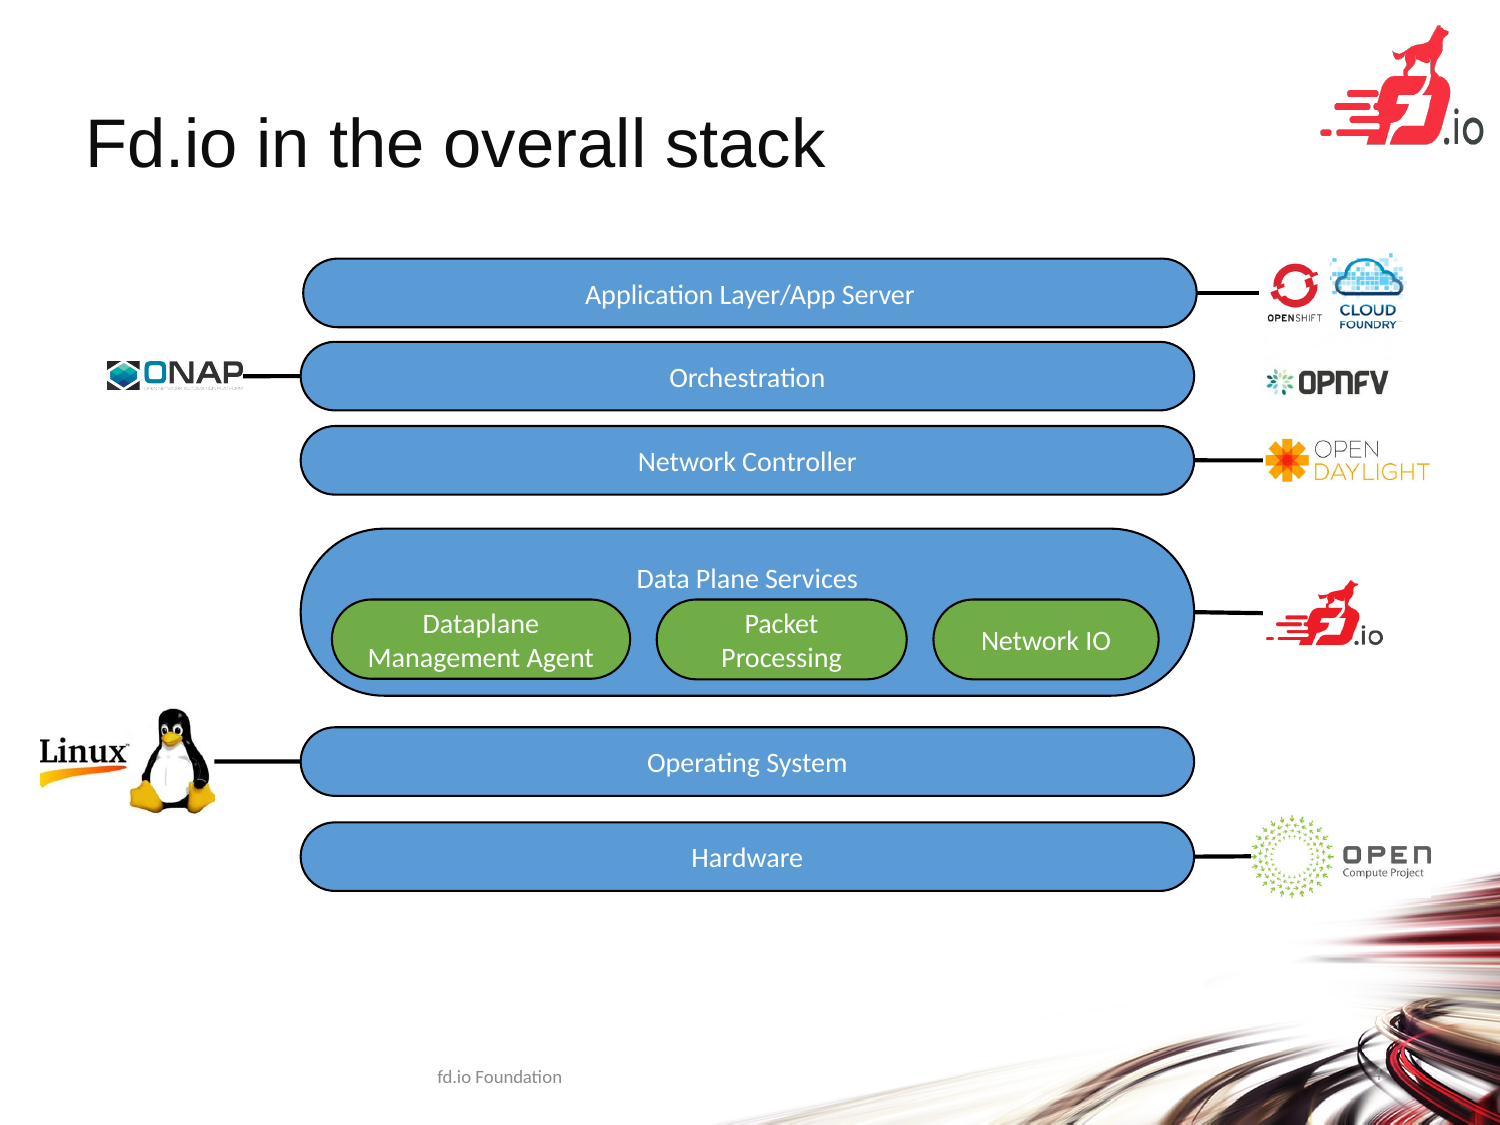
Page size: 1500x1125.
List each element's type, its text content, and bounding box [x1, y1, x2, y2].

text_box Application Layer/App Server [302, 257, 1198, 329]
text_box Packet Processing [655, 598, 908, 681]
text_box Data Plane Services [299, 527, 1196, 697]
footer fd.io Foundation [211, 1046, 789, 1107]
text_box Orchestration [299, 340, 1196, 412]
text_box Network Controller [299, 424, 1196, 496]
text_box Network IO [932, 598, 1160, 681]
slide_number 4 [1323, 1042, 1397, 1103]
text_box Hardware [299, 821, 1196, 892]
picture [0, 0, 1500, 1125]
title Fd.io in the overall stack [70, 75, 1466, 216]
text_box Operating System [299, 726, 1196, 797]
text_box Dataplane Management Agent [330, 598, 632, 680]
